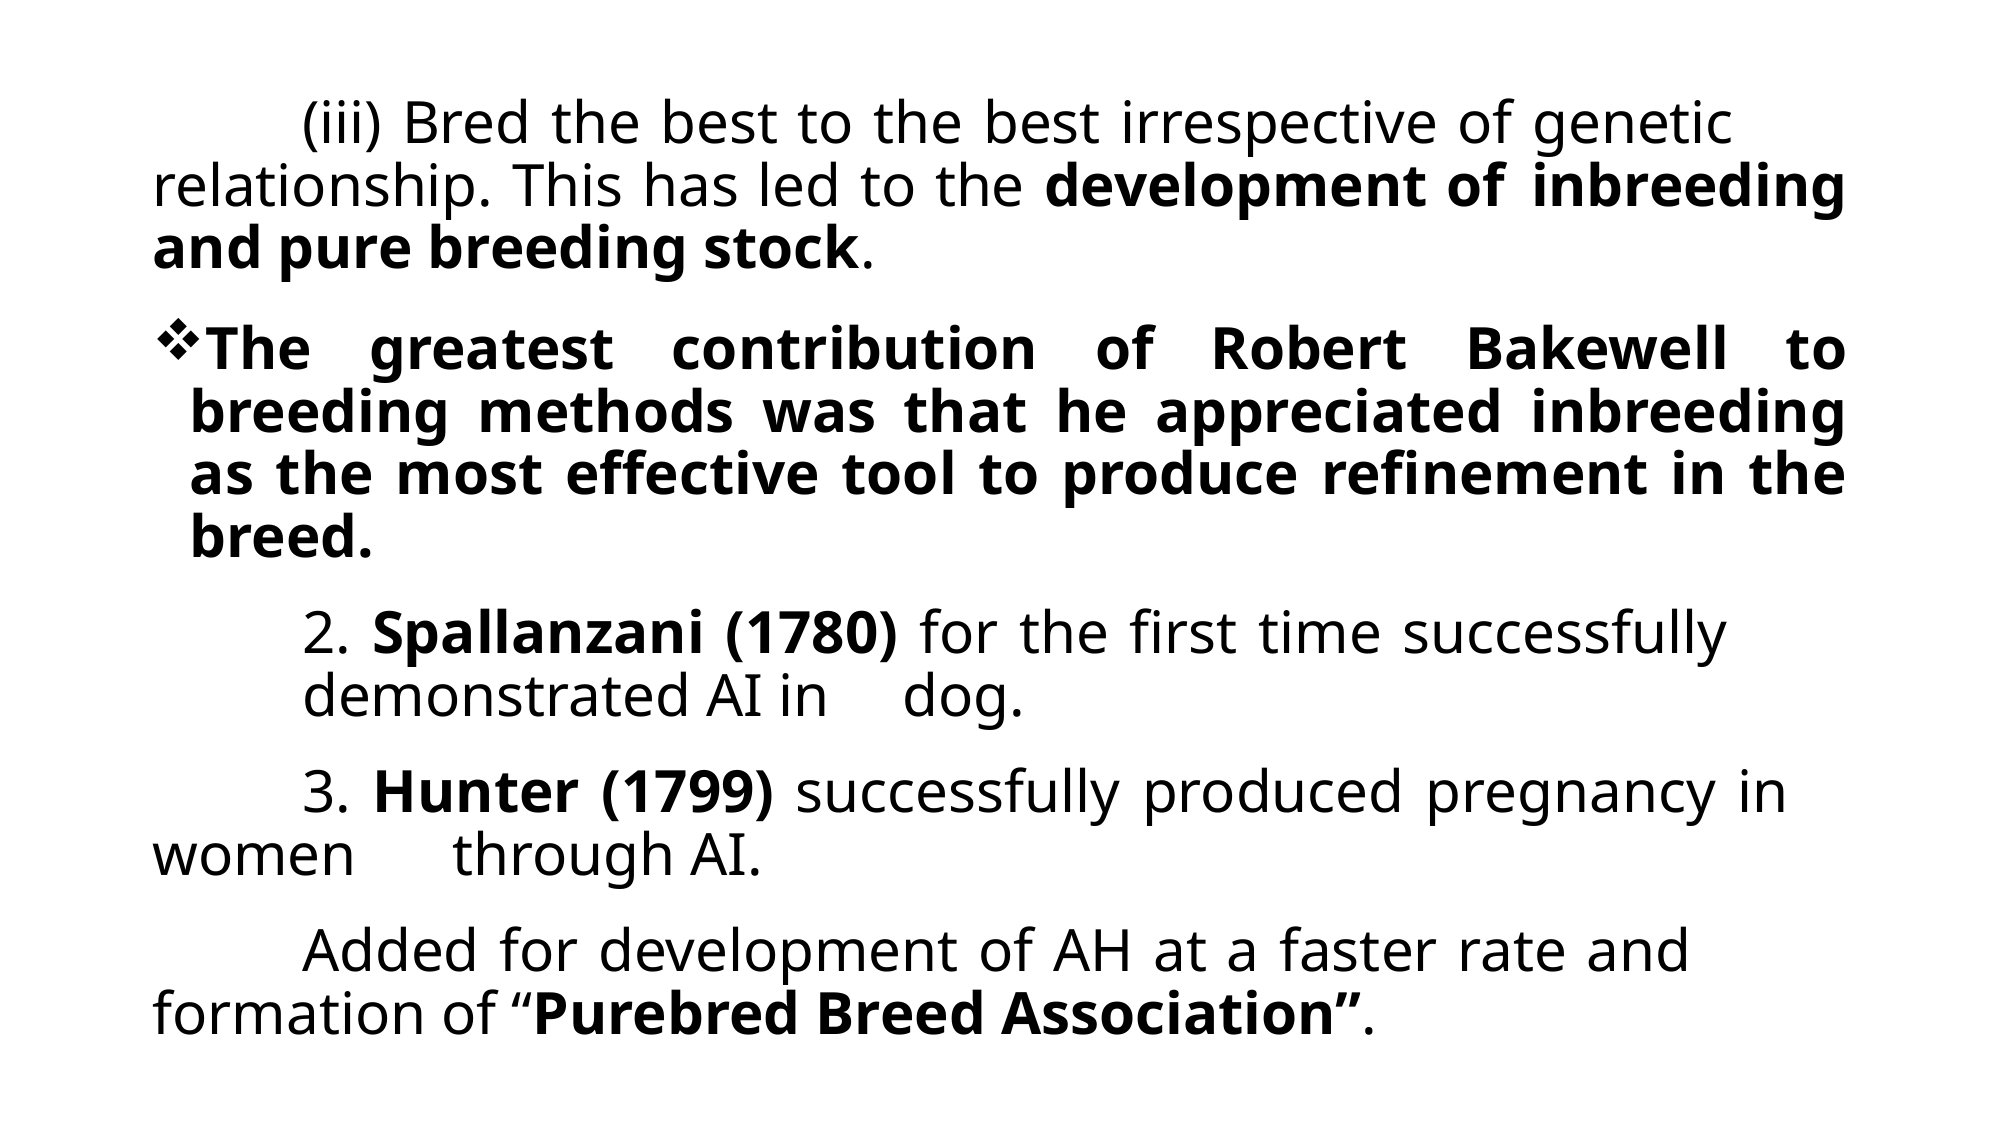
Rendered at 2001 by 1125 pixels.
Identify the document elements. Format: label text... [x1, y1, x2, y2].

list (iii) Bred the best to the best irrespective of genetic relationship. This has led to the development of inbreeding and pure breeding stock. The greatest contribution of Robert Bakewell to breeding methods was that he appreciated inbreeding as the most effective tool to produce refinement in the breed. 2. Spallanzani (1780) for the first time successfully demonstrated AI in dog. 3. Hunter (1799) successfully produced pregnancy in women through AI. Added for development of AH at a faster rate and formation of “Purebred Breed Association”. [137, 85, 1863, 1069]
